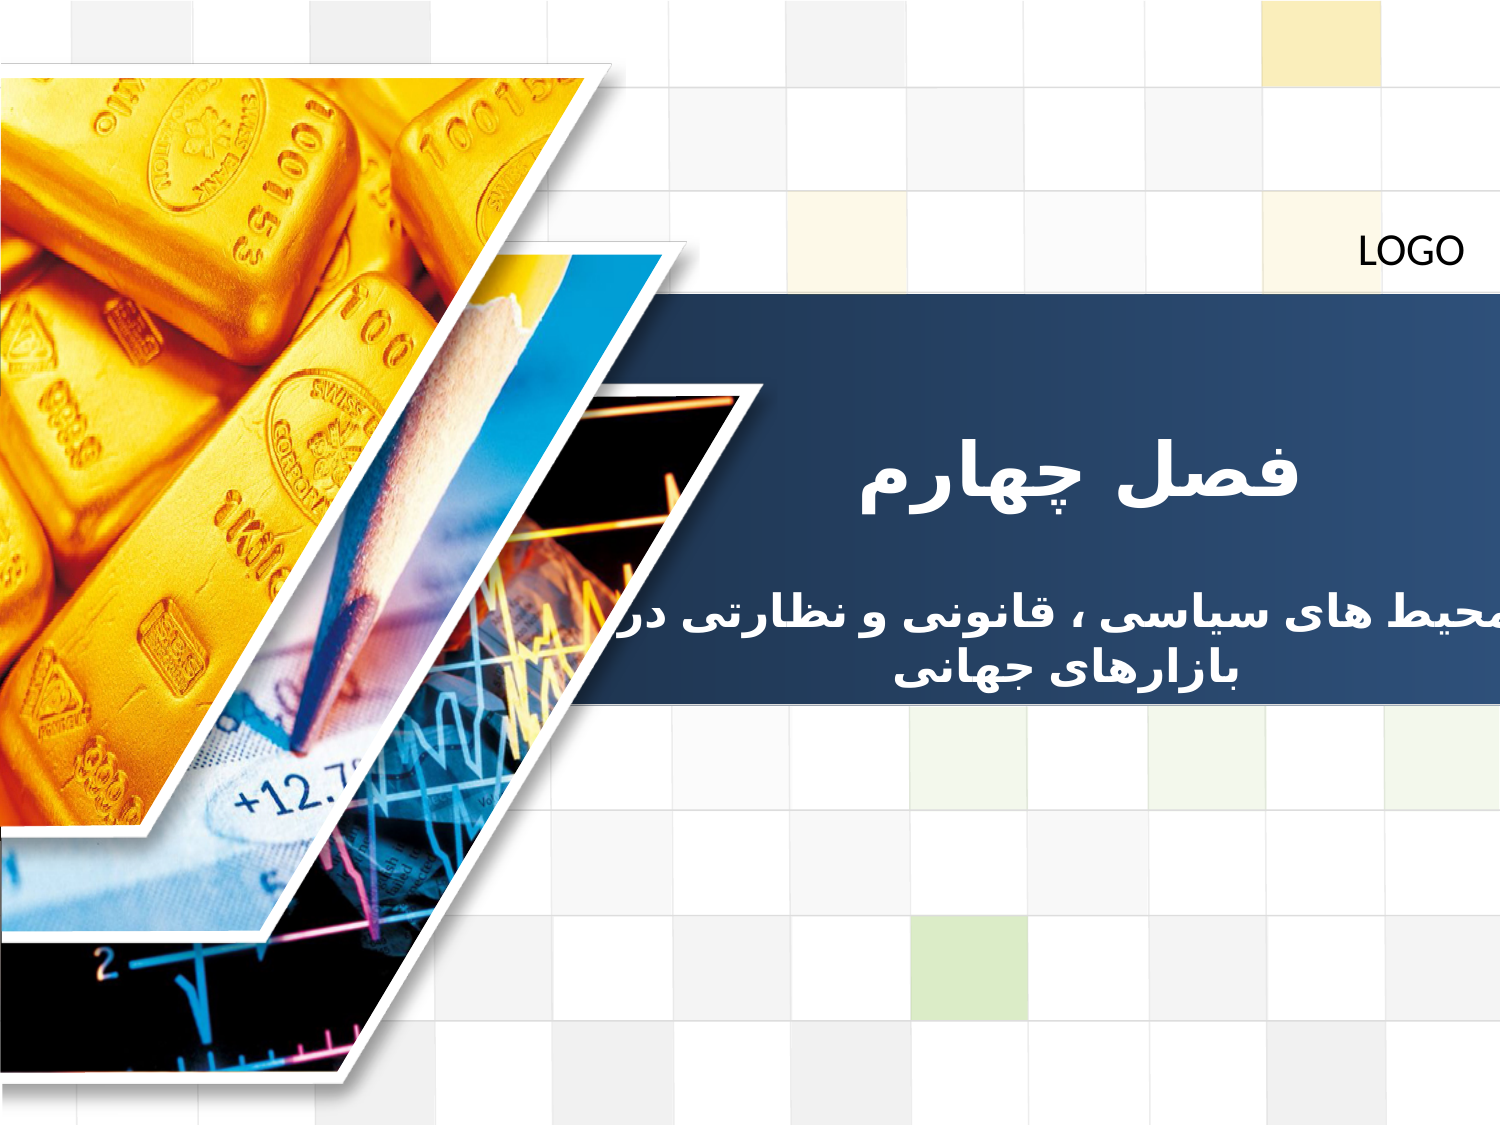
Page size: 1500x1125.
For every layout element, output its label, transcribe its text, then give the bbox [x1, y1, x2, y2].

subtitle محیط های سیاسی ، قانونی و نظارتی در بازارهای جهانی [561, 574, 1500, 800]
title فصل چهارم [797, 385, 1365, 548]
picture [0, 50, 778, 1125]
